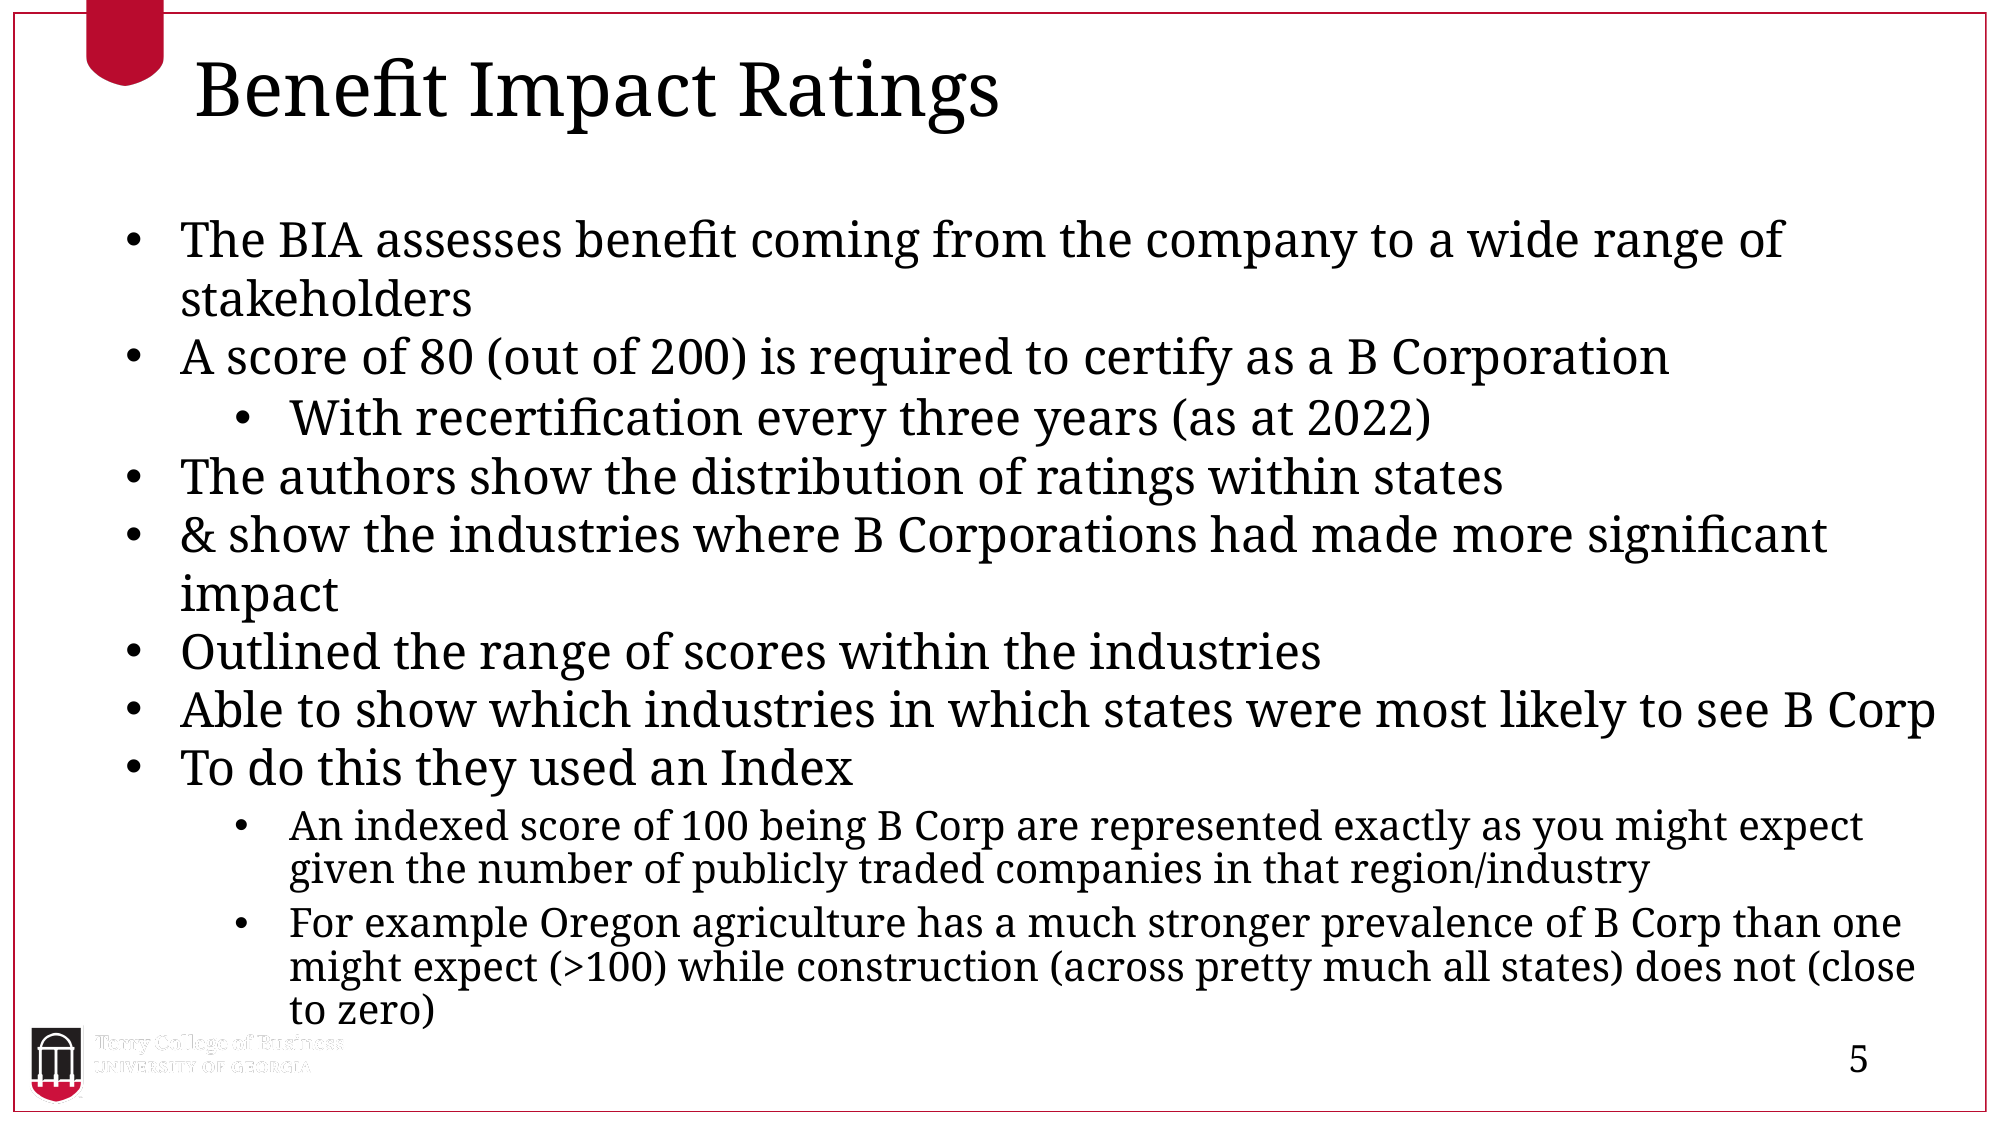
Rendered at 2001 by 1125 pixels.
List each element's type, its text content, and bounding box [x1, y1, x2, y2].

list Benefit Impact Ratings [179, 33, 1970, 146]
list The BIA assesses benefit coming from the company to a wide range of stakeholders A score of 80 (out of 200) is required to certify as a B Corporation With recertification every three years (as at 2022) The authors show the distribution of ratings within states & show the industries where B Corporations had made more significant impact Outlined the range of scores within the industries Able to show which industries in which states were most likely to see B Corp To do this they used an Index An indexed score of 100 being B Corp are represented exactly as you might expect given the number of publicly traded companies in that region/industry For example Oregon agriculture has a much stronger prevalence of B Corp than one might expect (>100) while construction (across pretty much all states) does not (close to zero) [110, 201, 1959, 1079]
